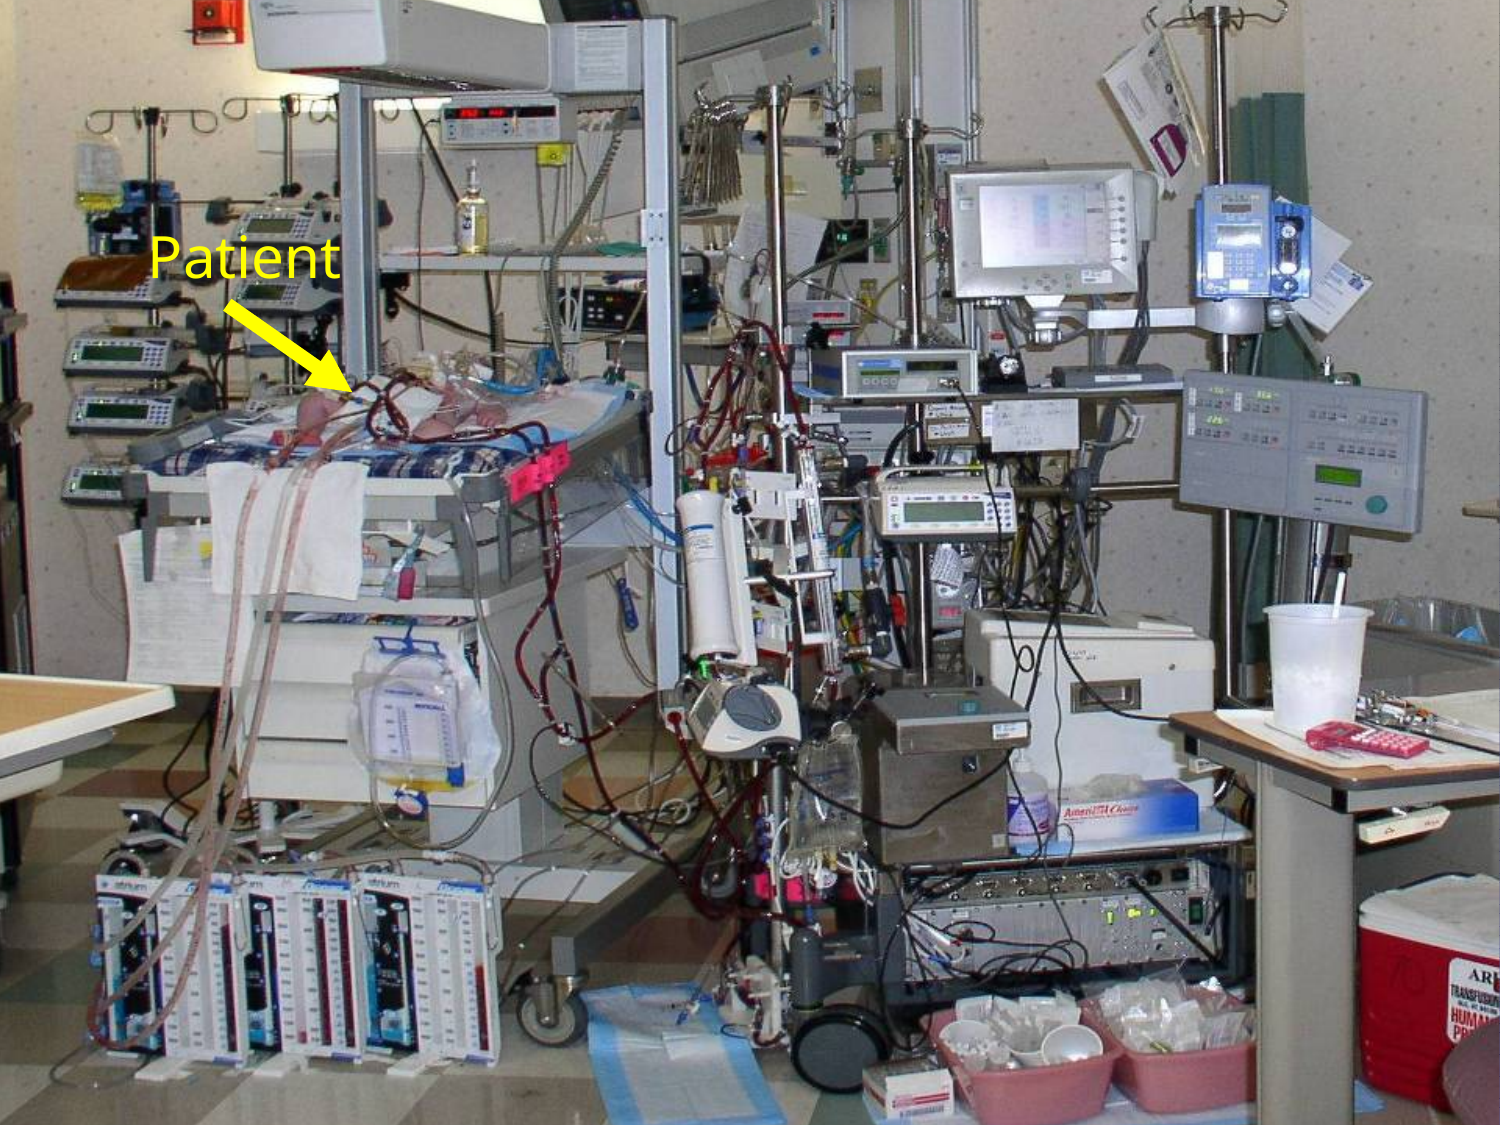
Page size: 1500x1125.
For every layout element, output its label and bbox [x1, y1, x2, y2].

text_box [99, 212, 390, 393]
text_box [0, 0, 1500, 1125]
